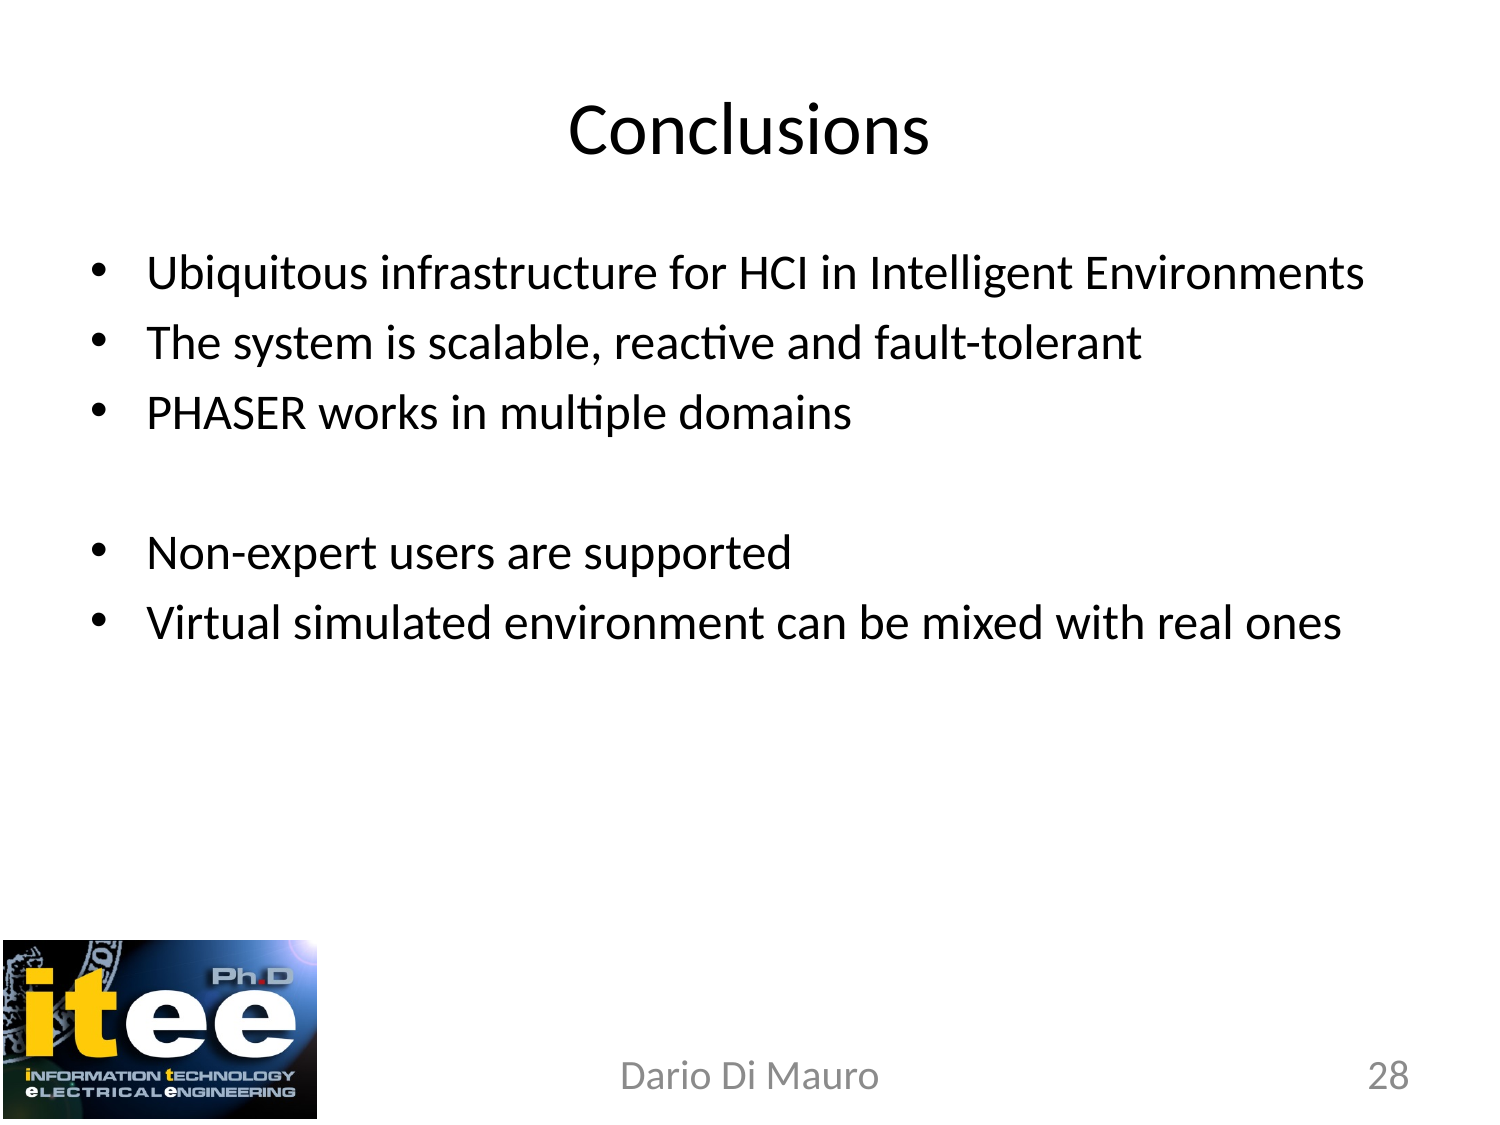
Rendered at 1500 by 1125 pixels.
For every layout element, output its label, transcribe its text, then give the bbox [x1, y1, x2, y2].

title Conclusions [75, 30, 1425, 219]
list Ubiquitous infrastructure for HCI in Intelligent Environments The system is scalable, reactive and fault-tolerant PHASER works in multiple domains Non-expert users are supported Virtual simulated environment can be mixed with real ones [75, 231, 1425, 965]
footer Dario Di Mauro [512, 1042, 988, 1103]
picture [3, 940, 317, 1119]
slide_number 28 [1074, 1042, 1425, 1103]
